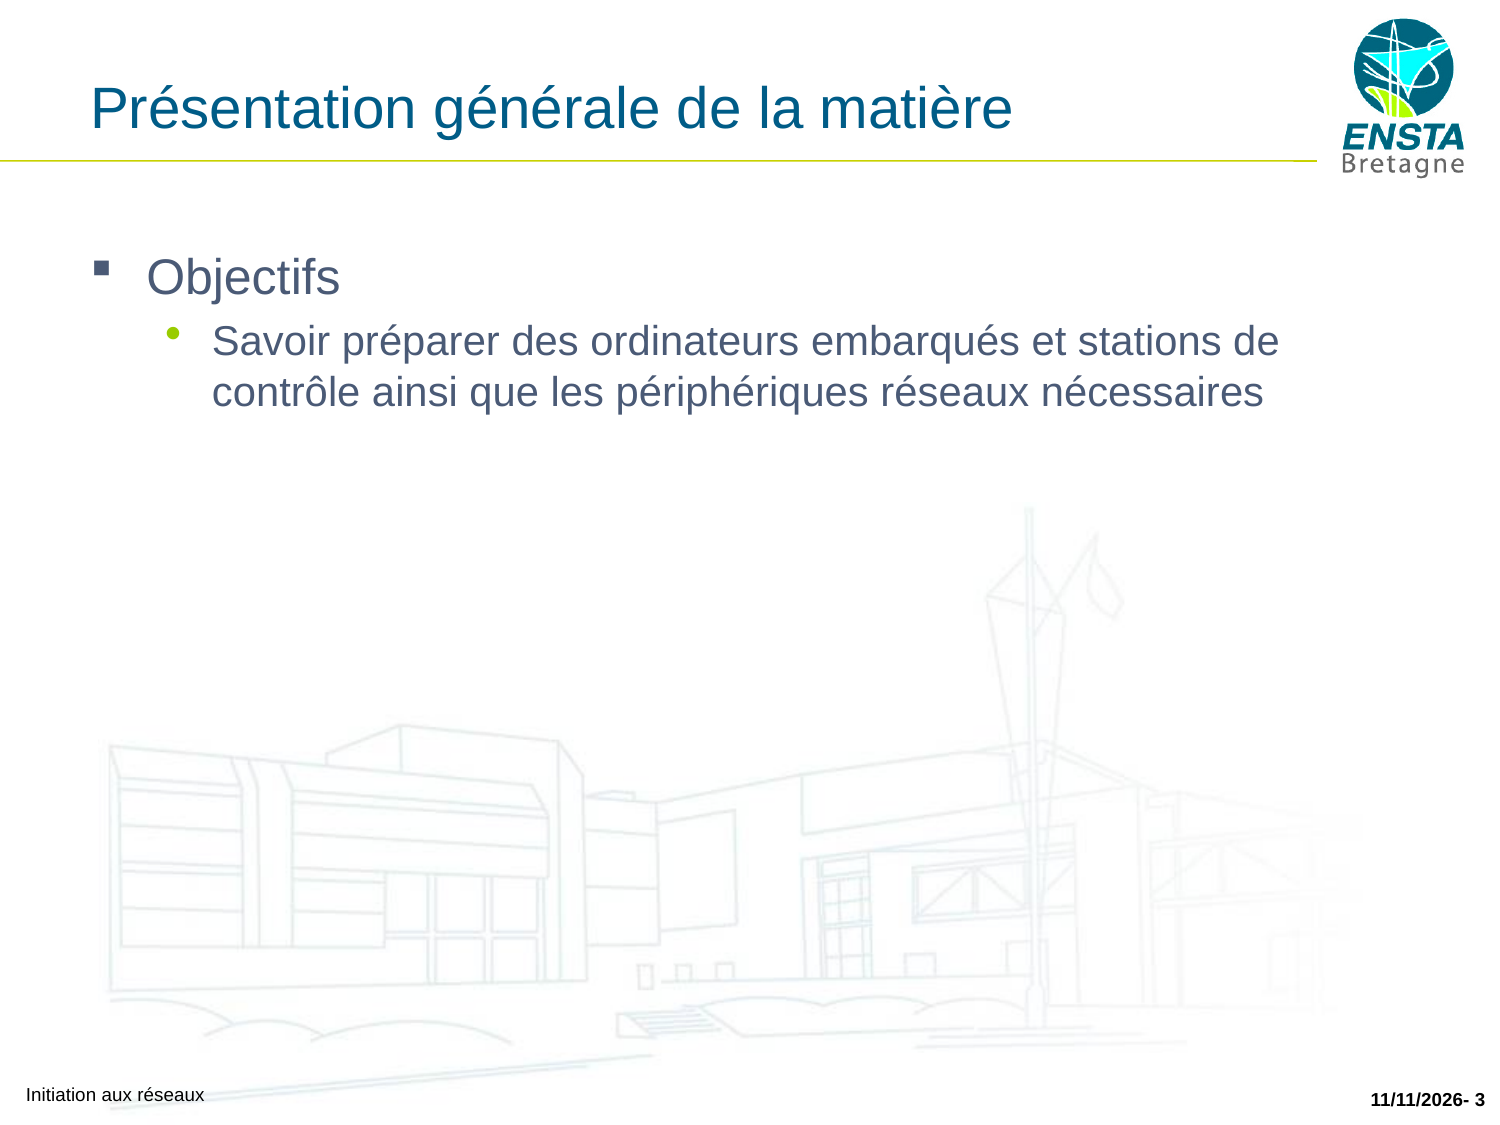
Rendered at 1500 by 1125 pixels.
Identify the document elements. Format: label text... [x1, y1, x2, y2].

list Objectifs Savoir préparer des ordinateurs embarqués et stations de contrôle ainsi que les périphériques réseaux nécessaires [75, 237, 1412, 1013]
picture [1311, 7, 1495, 190]
picture [98, 502, 1425, 1125]
title Présentation générale de la matière [75, 47, 1313, 163]
